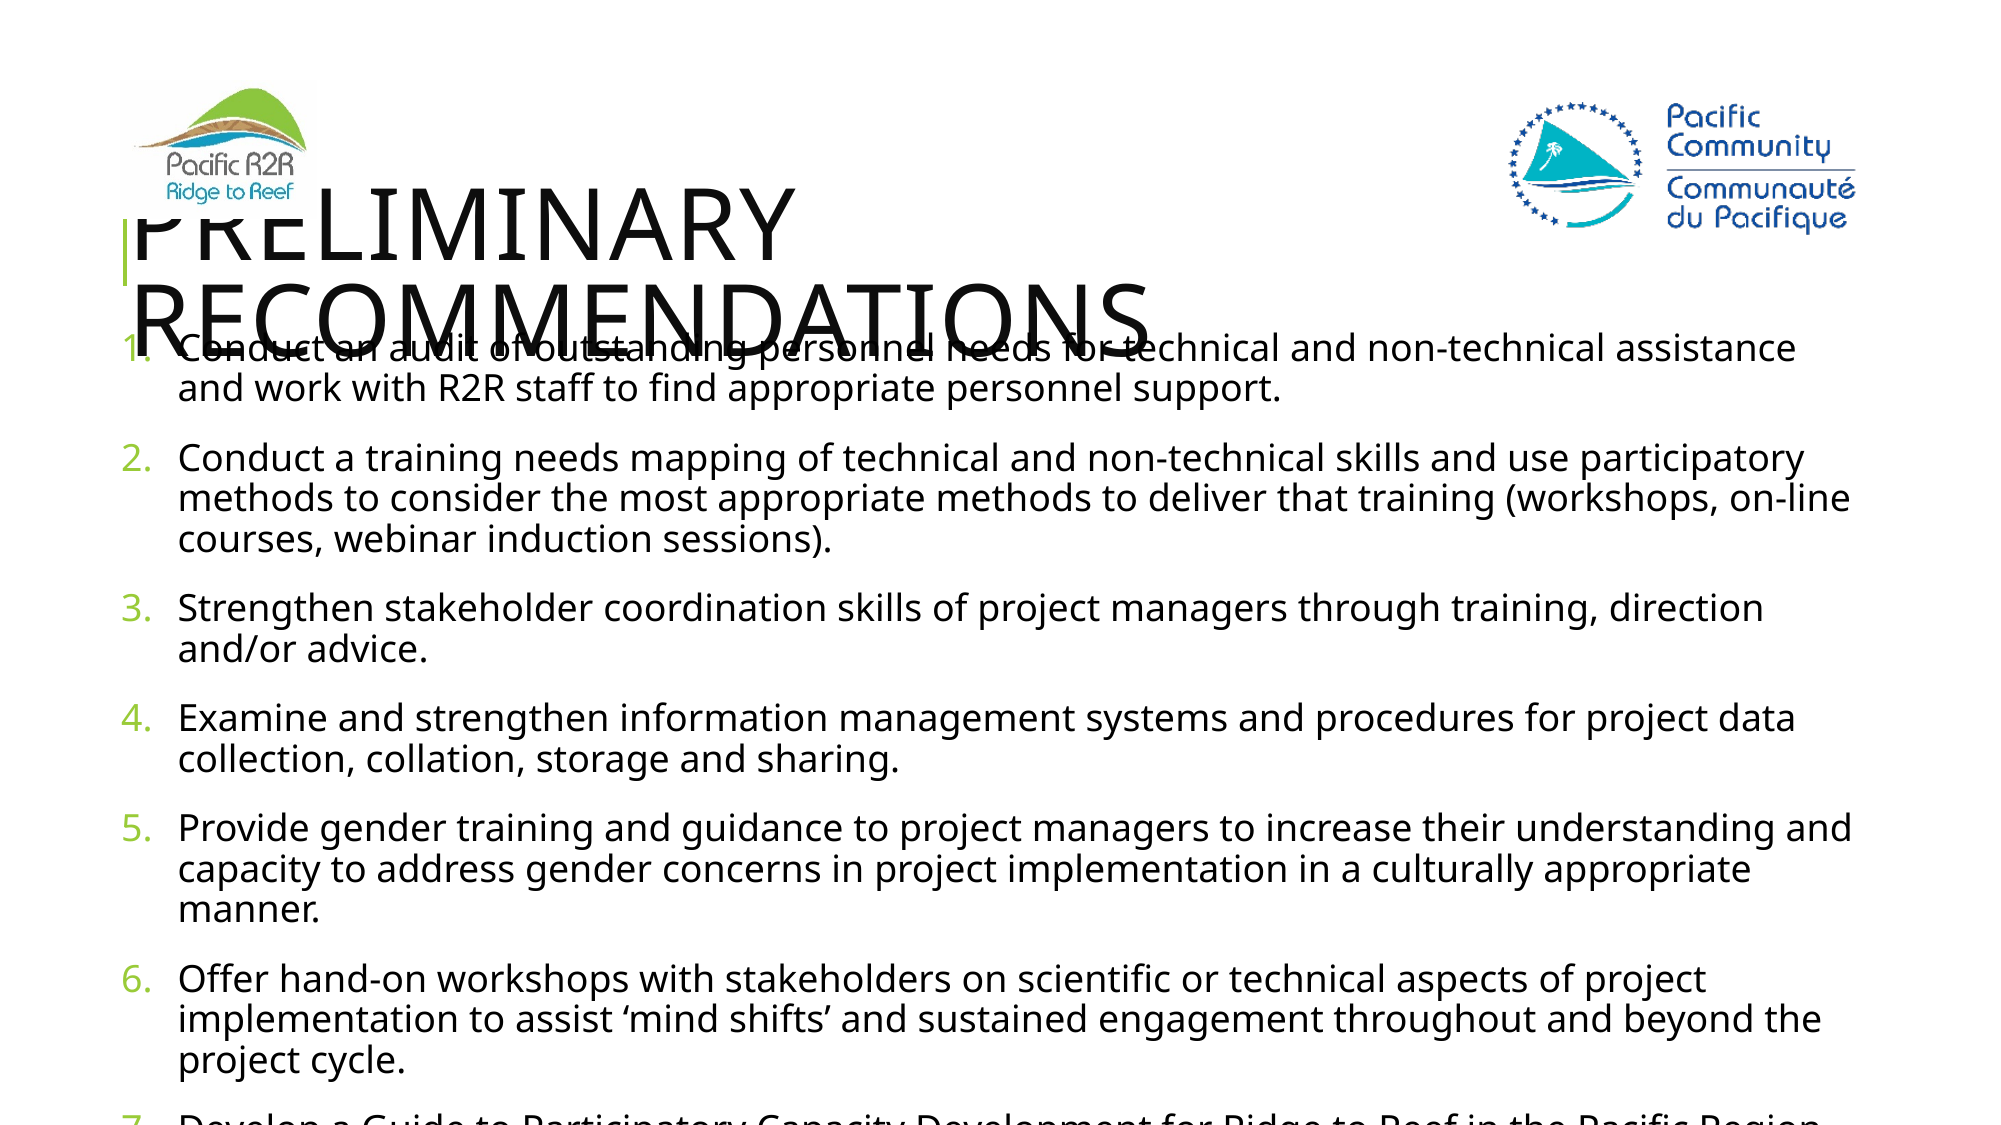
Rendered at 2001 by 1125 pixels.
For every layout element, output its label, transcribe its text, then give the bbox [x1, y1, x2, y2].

list Conduct an audit of outstanding personnel needs for technical and non-technical assistance and work with R2R staff to find appropriate personnel support. Conduct a training needs mapping of technical and non-technical skills and use participatory methods to consider the most appropriate methods to deliver that training (workshops, on-line courses, webinar induction sessions). Strengthen stakeholder coordination skills of project managers through training, direction and/or advice. Examine and strengthen information management systems and procedures for project data collection, collation, storage and sharing. Provide gender training and guidance to project managers to increase their understanding and capacity to address gender concerns in project implementation in a culturally appropriate manner. Offer hand-on workshops with stakeholders on scientific or technical aspects of project implementation to assist ‘mind shifts’ and sustained engagement throughout and beyond the project cycle. Develop a Guide to Participatory Capacity Development for Ridge to Reef in the Pacific Region which incorporates the findings and recommendations of this Human Capacity Needs Assessment [113, 321, 1880, 1073]
picture [119, 80, 317, 220]
picture [1485, 79, 1881, 260]
title PRELIMINARY RECOMMENDATIONS [113, 231, 1850, 321]
